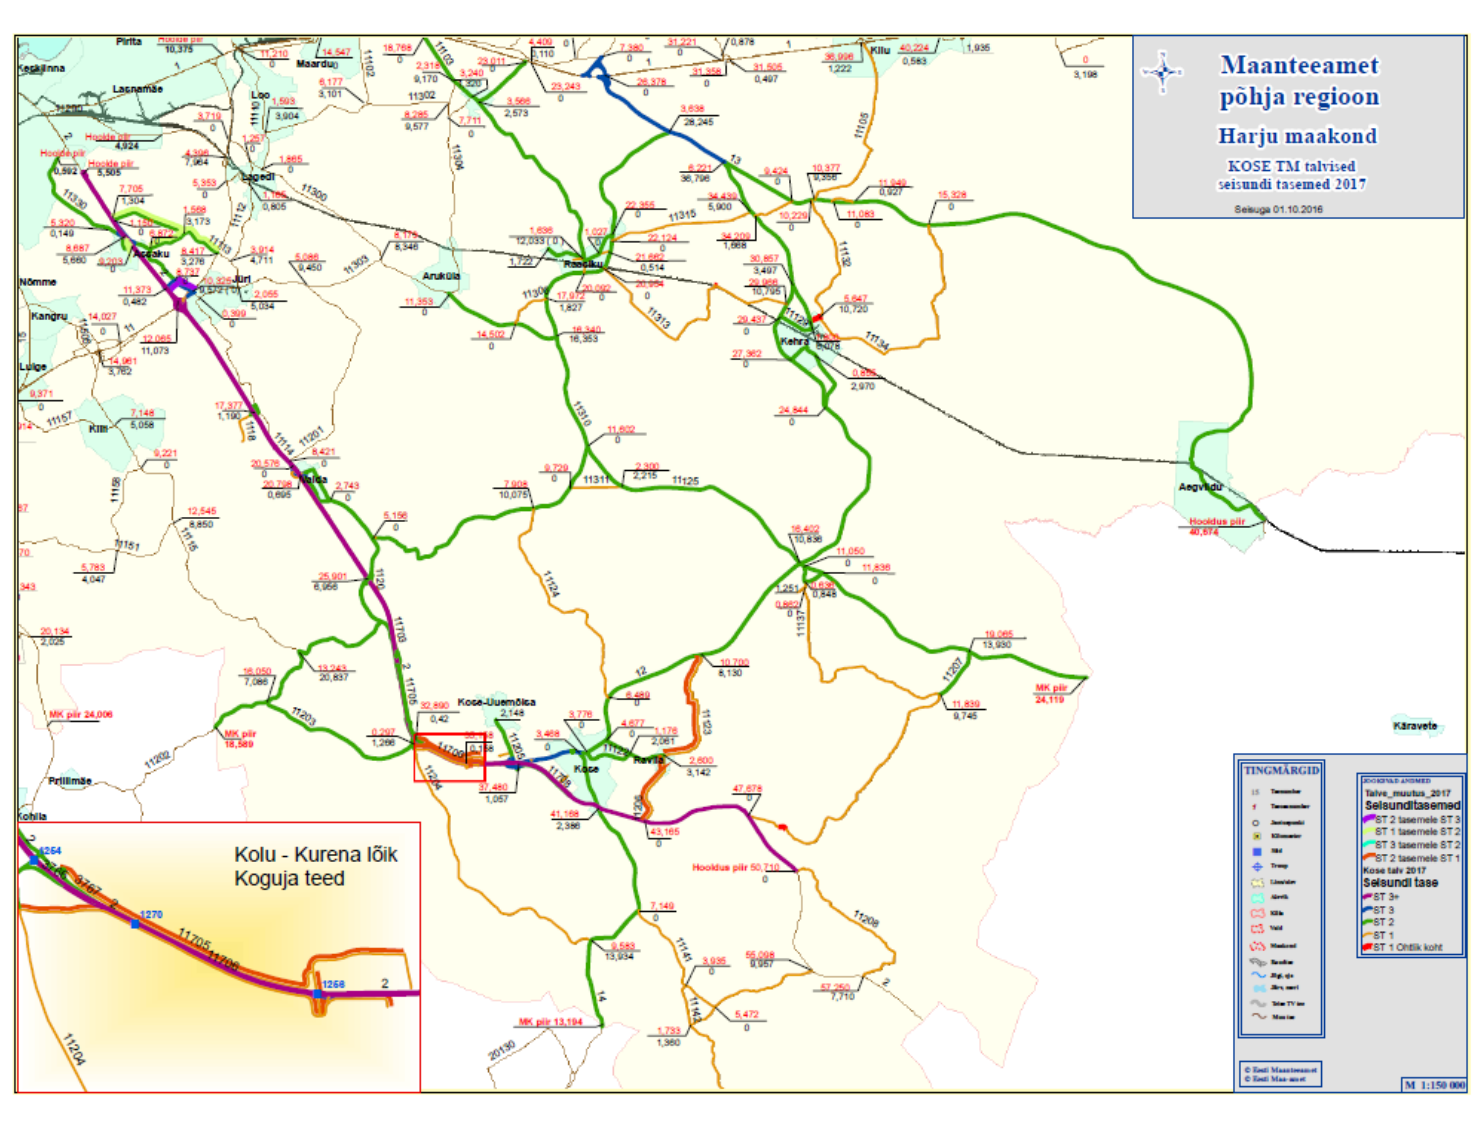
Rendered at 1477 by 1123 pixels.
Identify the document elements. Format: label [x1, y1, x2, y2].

list [7, 29, 1474, 1101]
